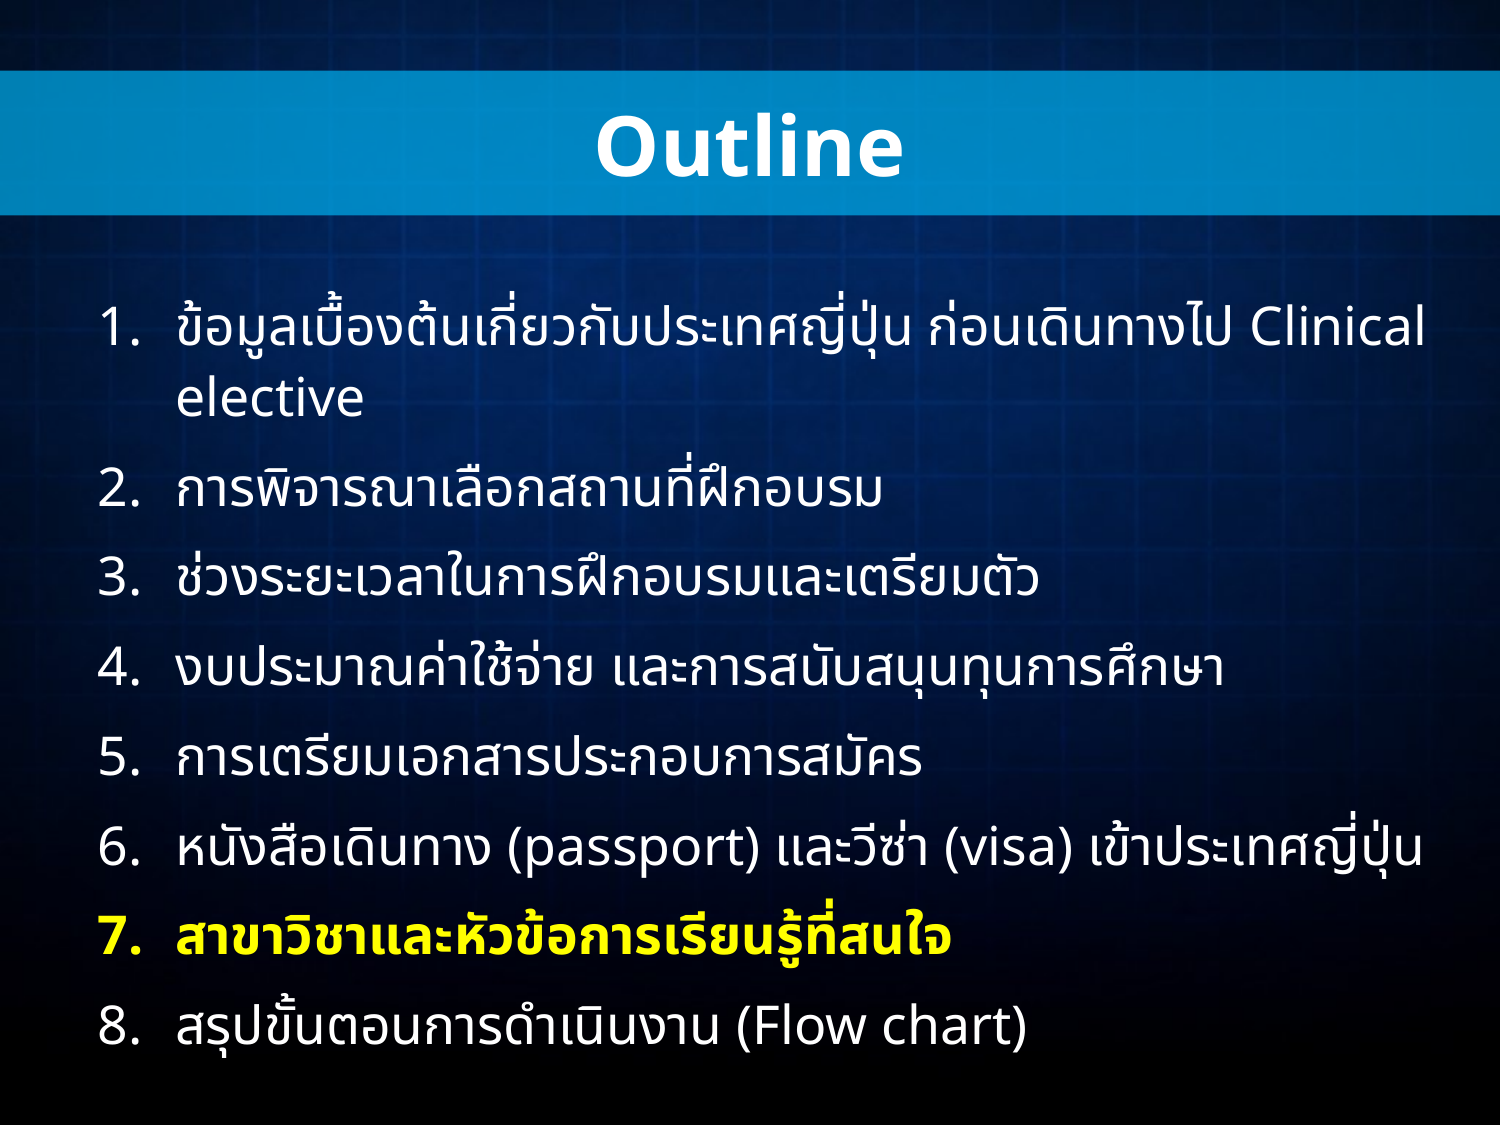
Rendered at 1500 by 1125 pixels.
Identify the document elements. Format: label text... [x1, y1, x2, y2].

text_box Outline [0, 70, 1500, 216]
picture [0, 216, 1500, 1125]
picture [0, 0, 1500, 70]
text_box ข้อมูลเบื้องต้นเกี่ยวกับประเทศญี่ปุ่น ก่อนเดินทางไป Clinical elective การพิจารณาเลือกสถานที่ฝึกอบรม ช่วงระยะเวลาในการฝึกอบรมและเตรียมตัว งบประมาณค่าใช้จ่าย และการสนับสนุนทุนการศึกษา การเตรียมเอกสารประกอบการสมัคร หนังสือเดินทาง (passport) และวีซ่า (visa) เข้าประเทศญี่ปุ่น สาขาวิชาและหัวข้อการเรียนรู้ที่สนใจ สรุปขั้นตอนการดำเนินงาน (Flow chart) [82, 278, 1450, 1072]
